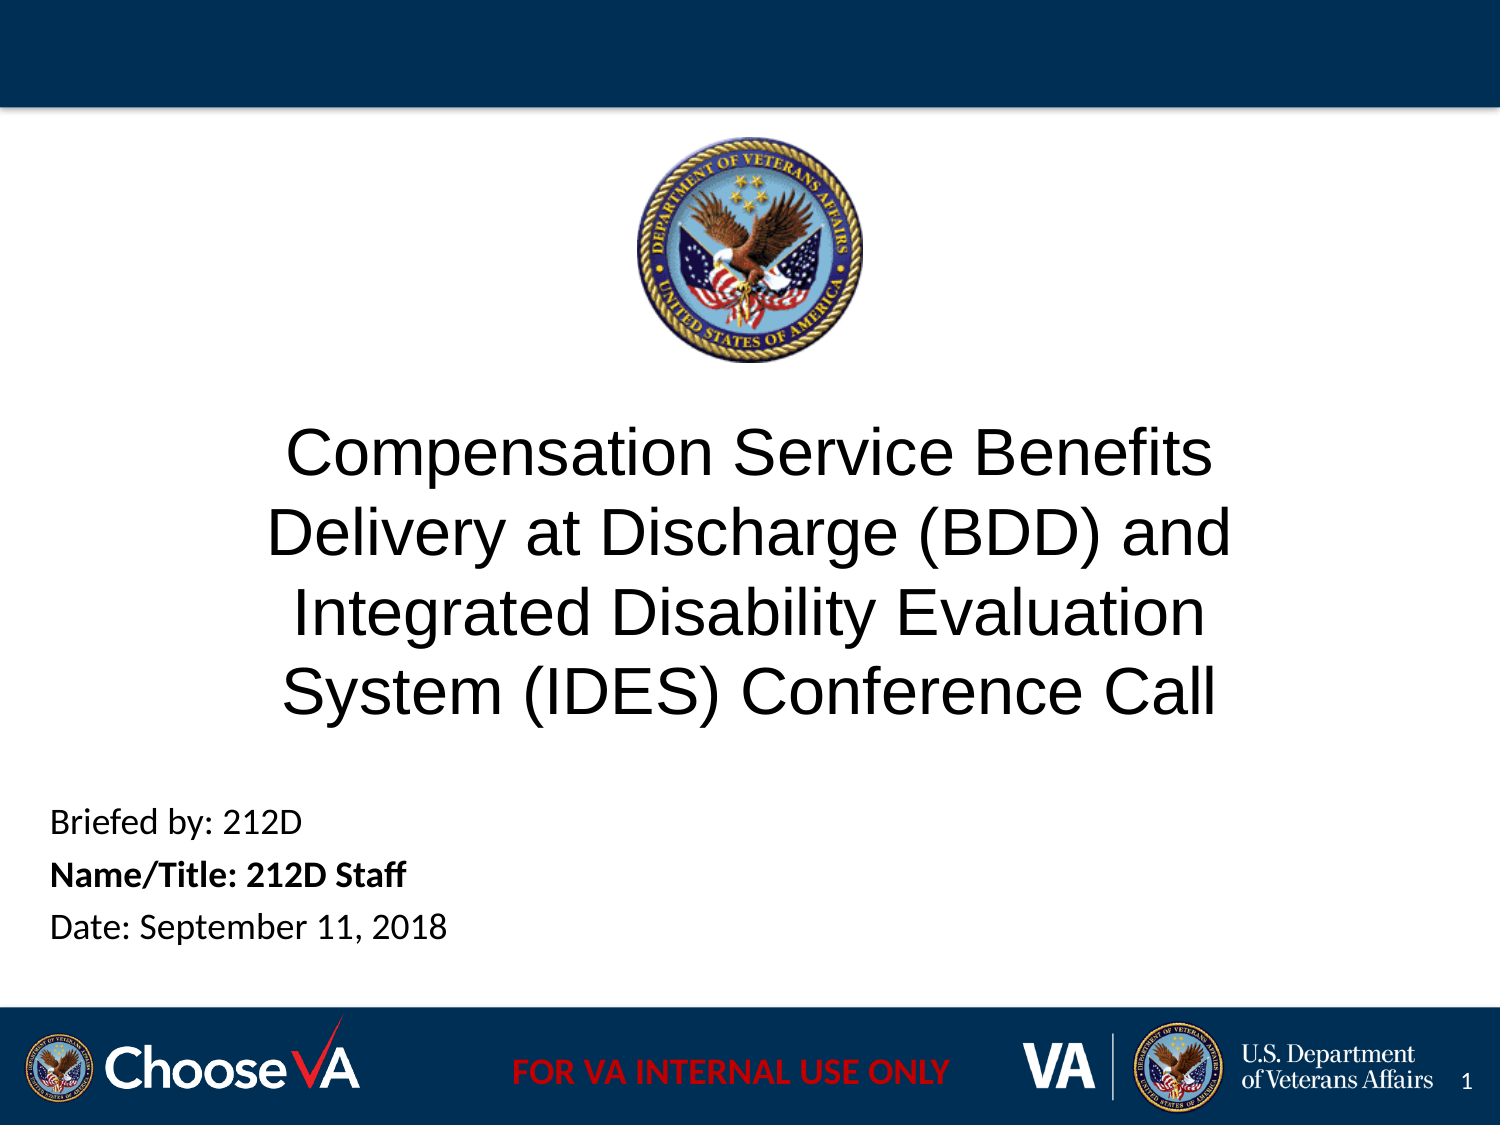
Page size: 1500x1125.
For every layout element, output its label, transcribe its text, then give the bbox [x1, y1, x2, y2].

text_box Briefed by: 212D Name/Title: 212D Staff Date: September 11, 2018 [34, 762, 475, 955]
text_box [0, 0, 1500, 108]
text_box Compensation Service Benefits Delivery at Discharge (BDD) and Integrated Disability Evaluation System (IDES) Conference Call [162, 401, 1338, 736]
picture [1017, 1014, 1438, 1120]
picture [24, 1012, 360, 1103]
picture [637, 137, 863, 363]
